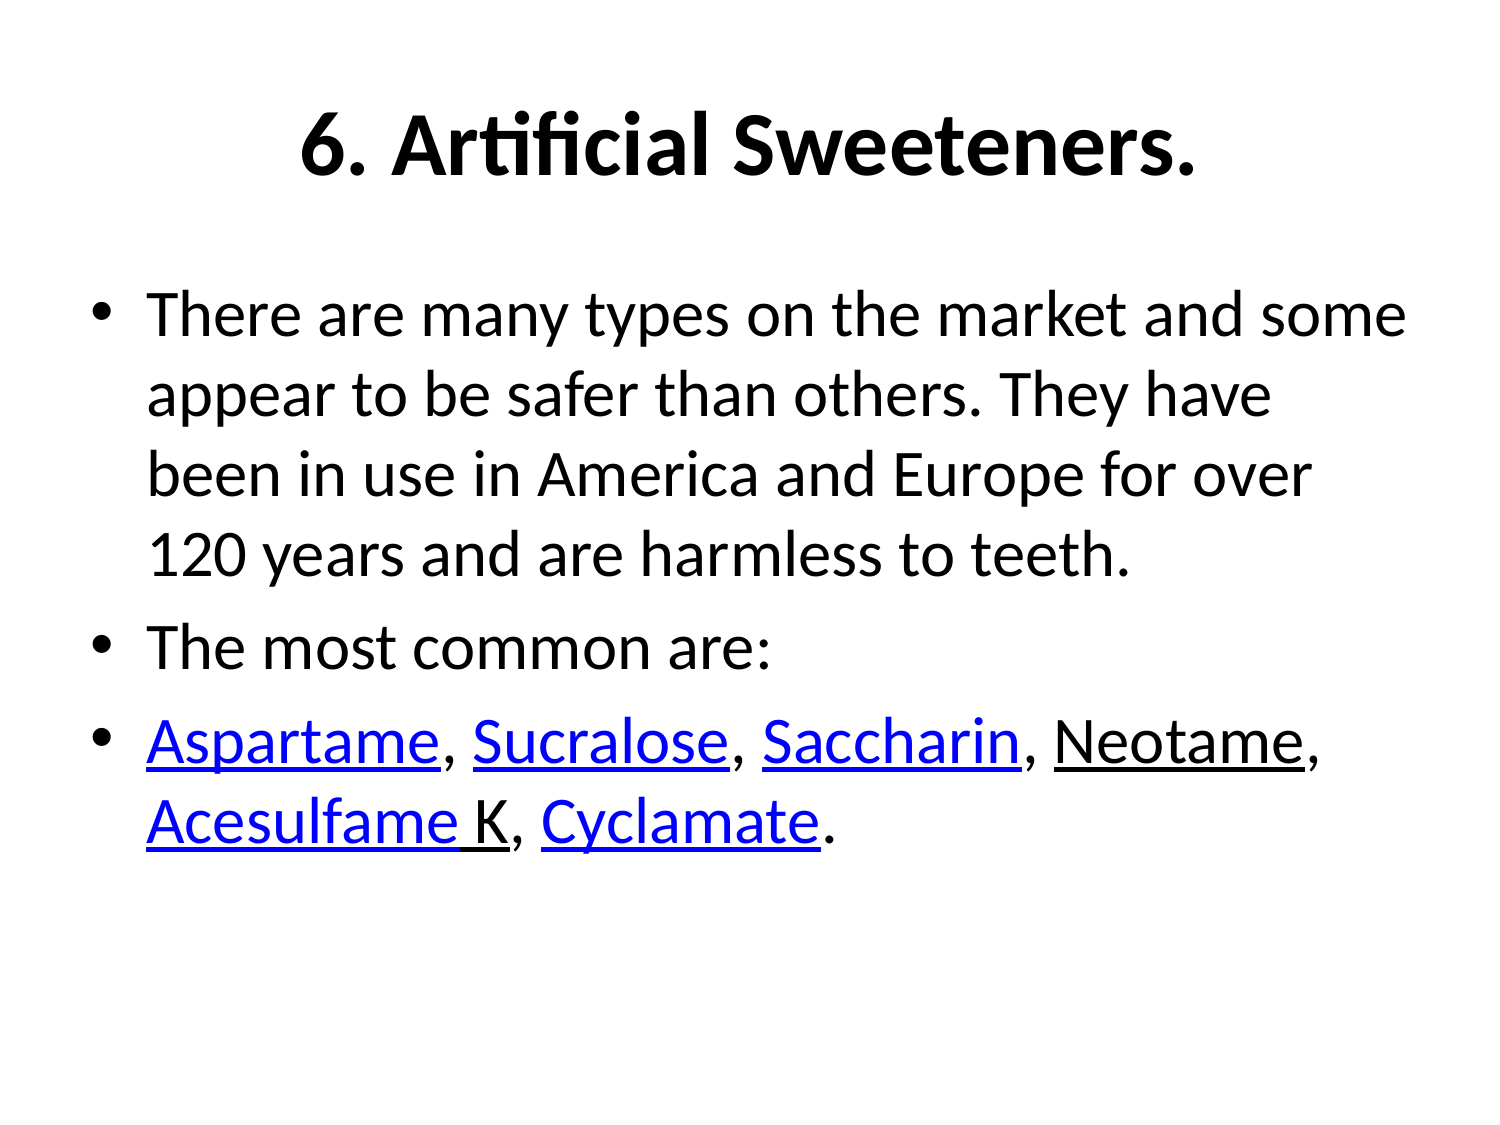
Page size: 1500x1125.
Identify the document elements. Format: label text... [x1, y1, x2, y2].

title 6. Artificial Sweeteners. [75, 45, 1425, 233]
list There are many types on the market and some appear to be safer than others. They have been in use in America and Europe for over 120 years and are harmless to teeth. The most common are: Aspartame, Sucralose, Saccharin, Neotame,Acesulfame K, Cyclamate. [75, 262, 1425, 1005]
